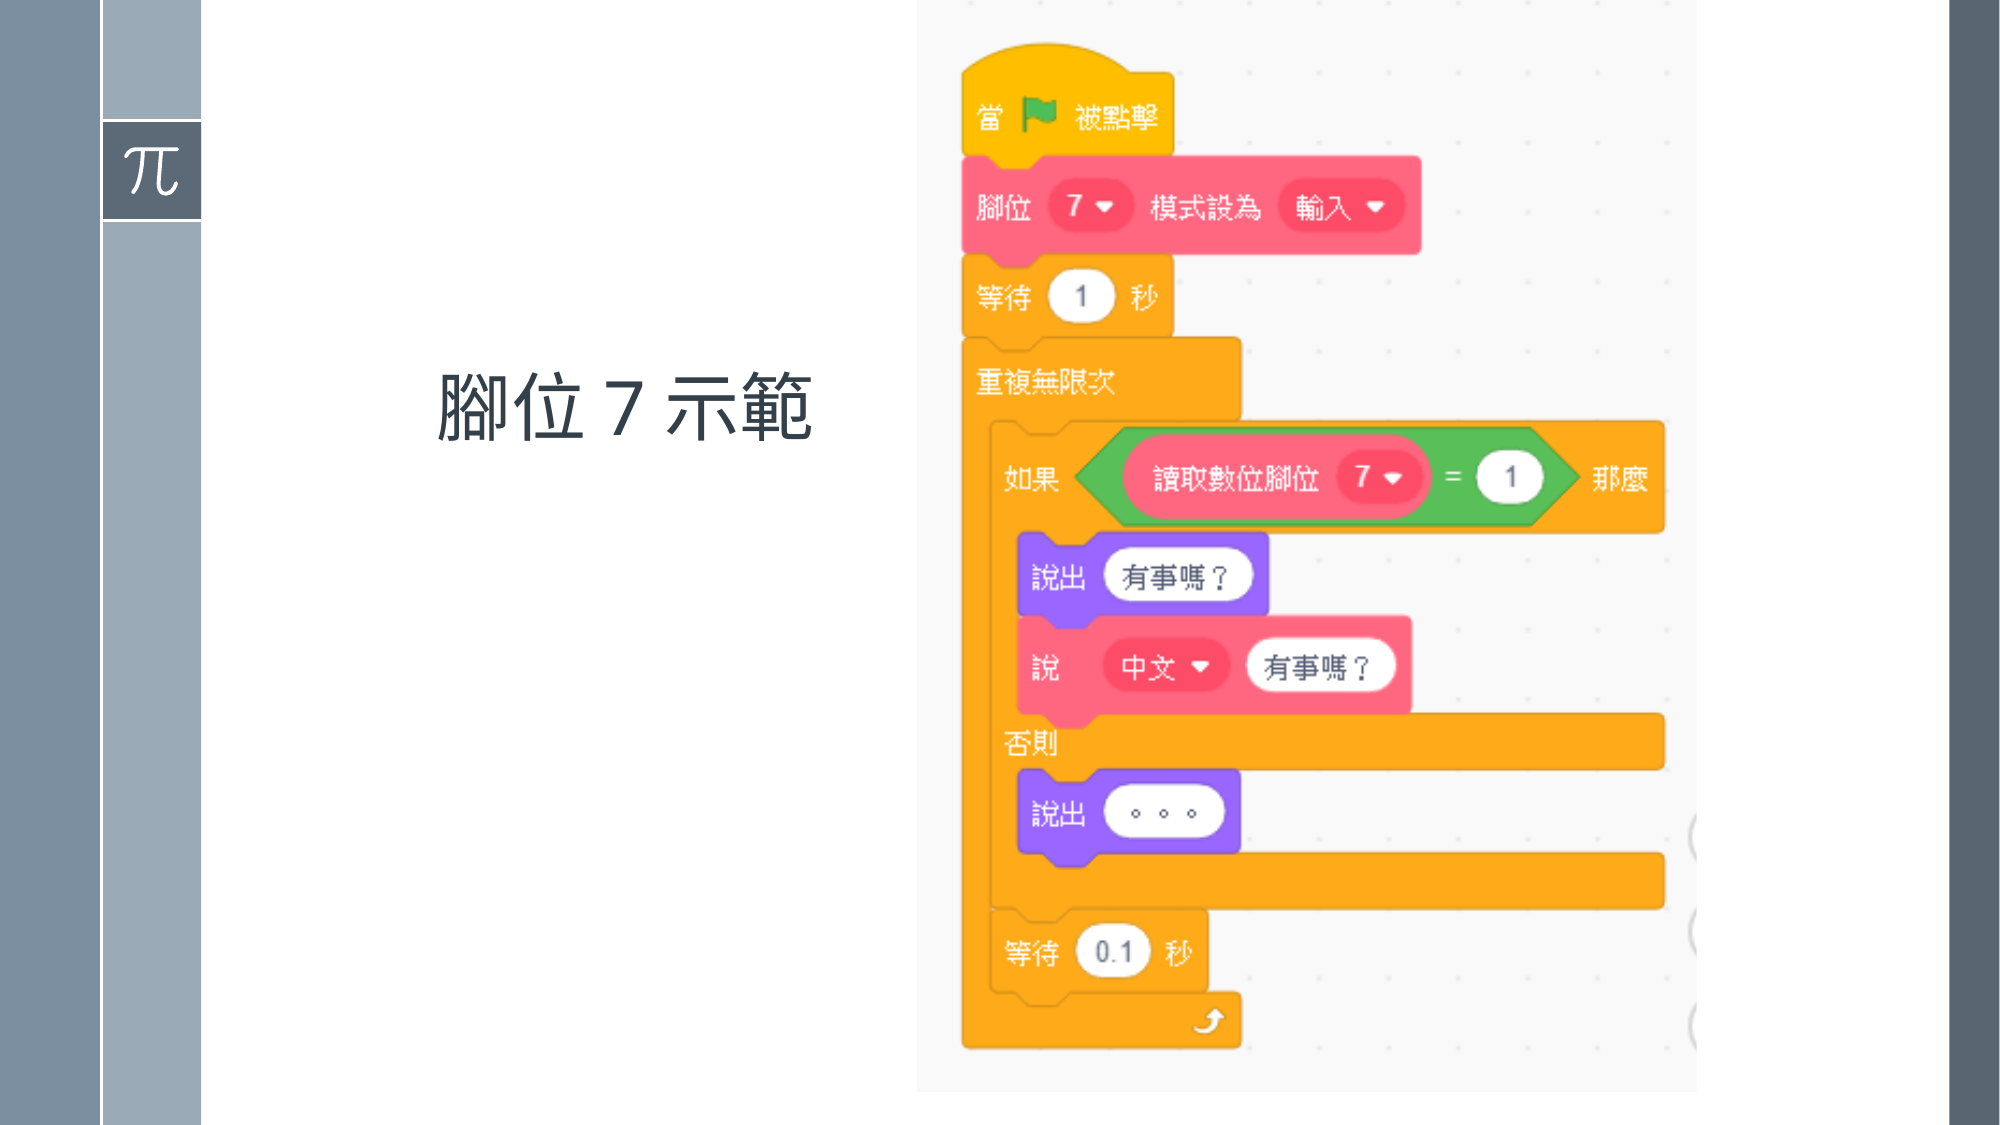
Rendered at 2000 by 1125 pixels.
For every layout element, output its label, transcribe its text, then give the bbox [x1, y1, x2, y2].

title 腳位7示範 [420, 255, 841, 459]
picture [917, 0, 1697, 1092]
